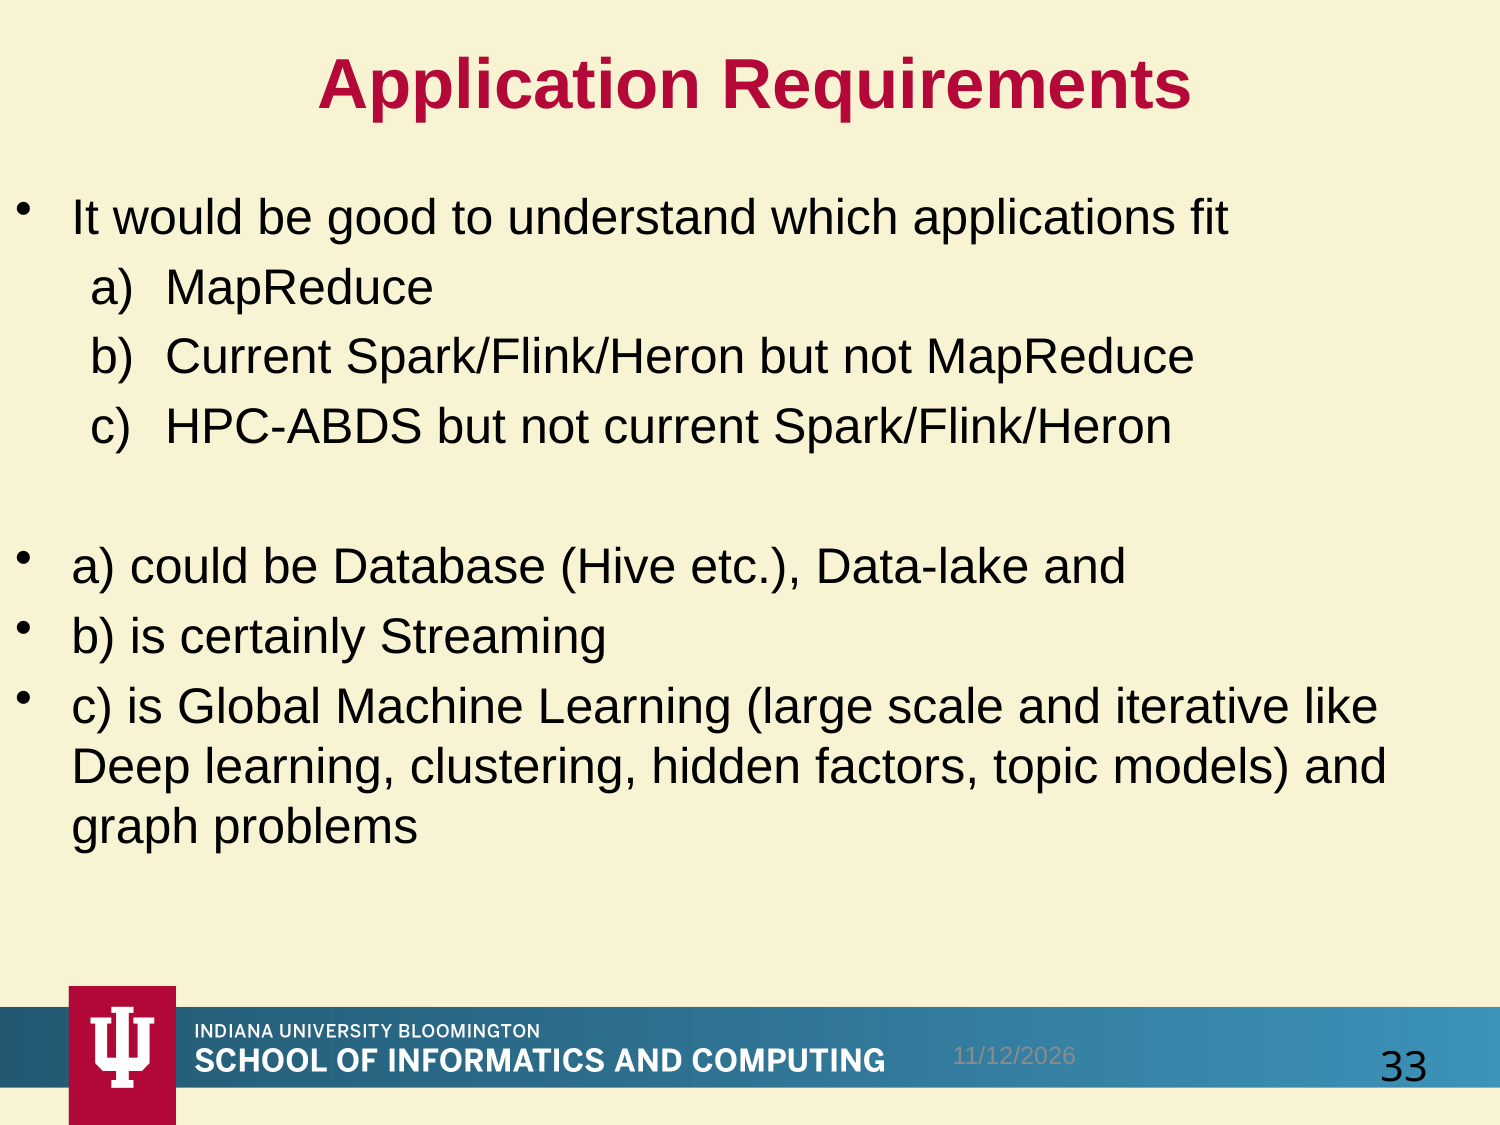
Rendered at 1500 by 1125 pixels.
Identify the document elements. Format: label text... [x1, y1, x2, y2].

picture [0, 986, 1500, 1125]
list It would be good to understand which applications fit MapReduce Current Spark/Flink/Heron but not MapReduce HPC-ABDS but not current Spark/Flink/Heron a) could be Database (Hive etc.), Data-lake and b) is certainly Streaming c) is Global Machine Learning (large scale and iterative like Deep learning, clustering, hidden factors, topic models) and graph problems [0, 176, 1487, 839]
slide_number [937, 1024, 1275, 1085]
slide_number 33 [1365, 1032, 1474, 1081]
title Application Requirements [68, 35, 1444, 126]
